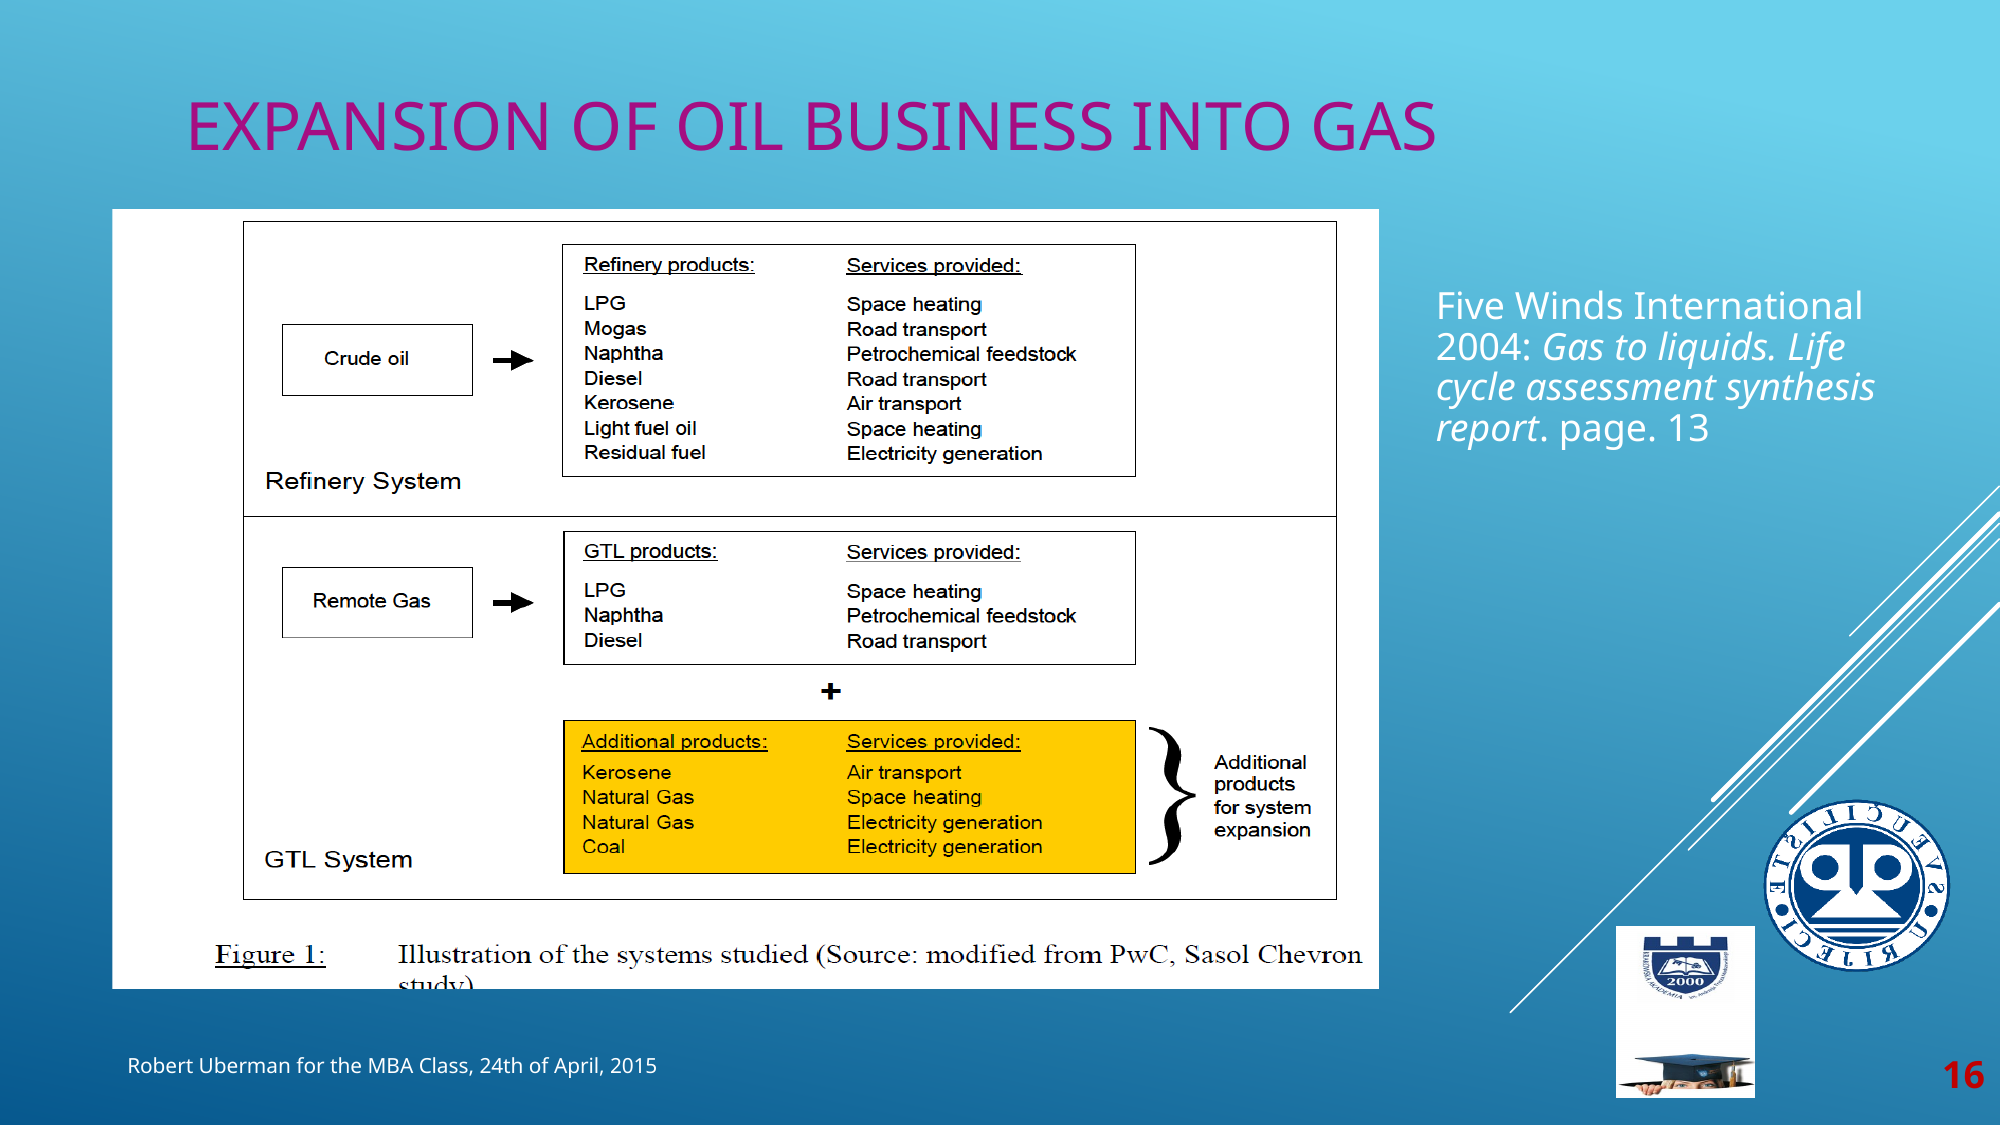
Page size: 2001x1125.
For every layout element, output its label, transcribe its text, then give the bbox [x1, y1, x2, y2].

text_box Five Winds International 2004: Gas to liquids. Life cycle assessment synthesis report. page. 13 [1421, 280, 1945, 498]
footer Robert Uberman for the MBA Class, 24th of April, 2015 [112, 1045, 1350, 1106]
title Expansion of oil business into gas [112, 0, 1513, 248]
picture [1762, 799, 1951, 972]
picture [111, 209, 1380, 989]
picture [1616, 926, 1755, 1098]
slide_number 16 [1812, 999, 2000, 1110]
